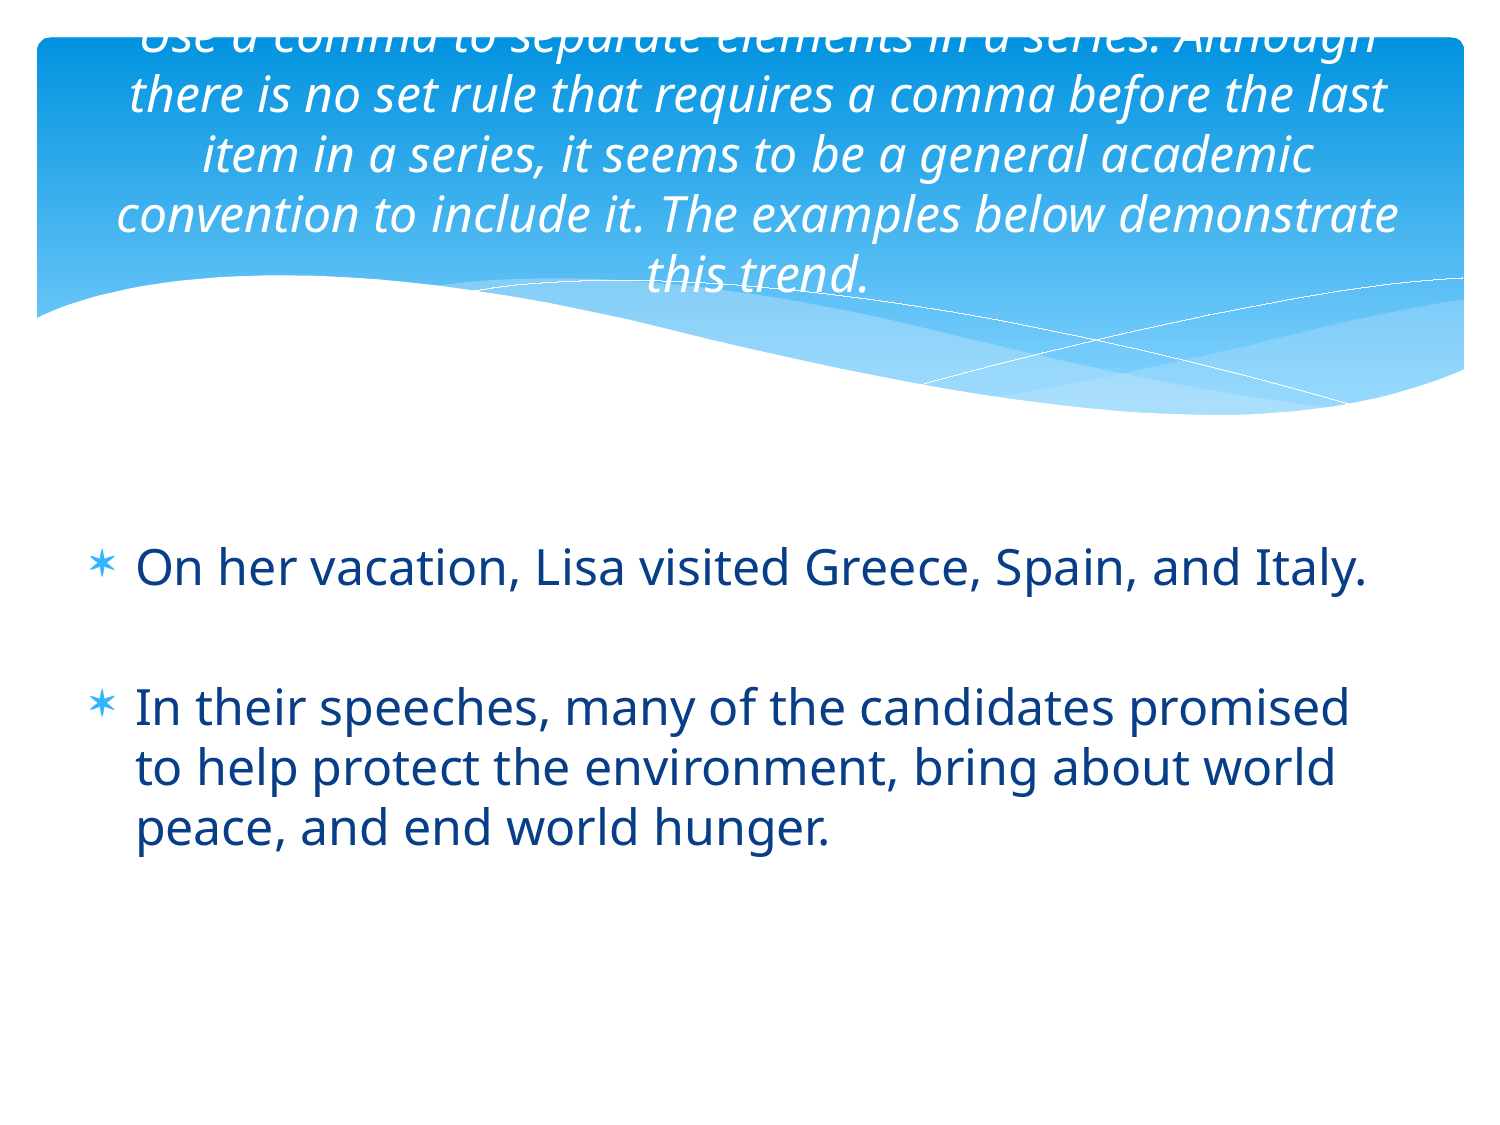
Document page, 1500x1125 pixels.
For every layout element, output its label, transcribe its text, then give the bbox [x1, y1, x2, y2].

title Use a comma to separate elements in a series. Although there is no set rule that requires a comma before the last item in a series, it seems to be a general academic convention to include it. The examples below demonstrate this trend. [75, 1, 1443, 364]
list On her vacation, Lisa visited Greece, Spain, and Italy. In their speeches, many of the candidates promised to help protect the environment, bring about world peace, and end world hunger. [75, 387, 1425, 1013]
